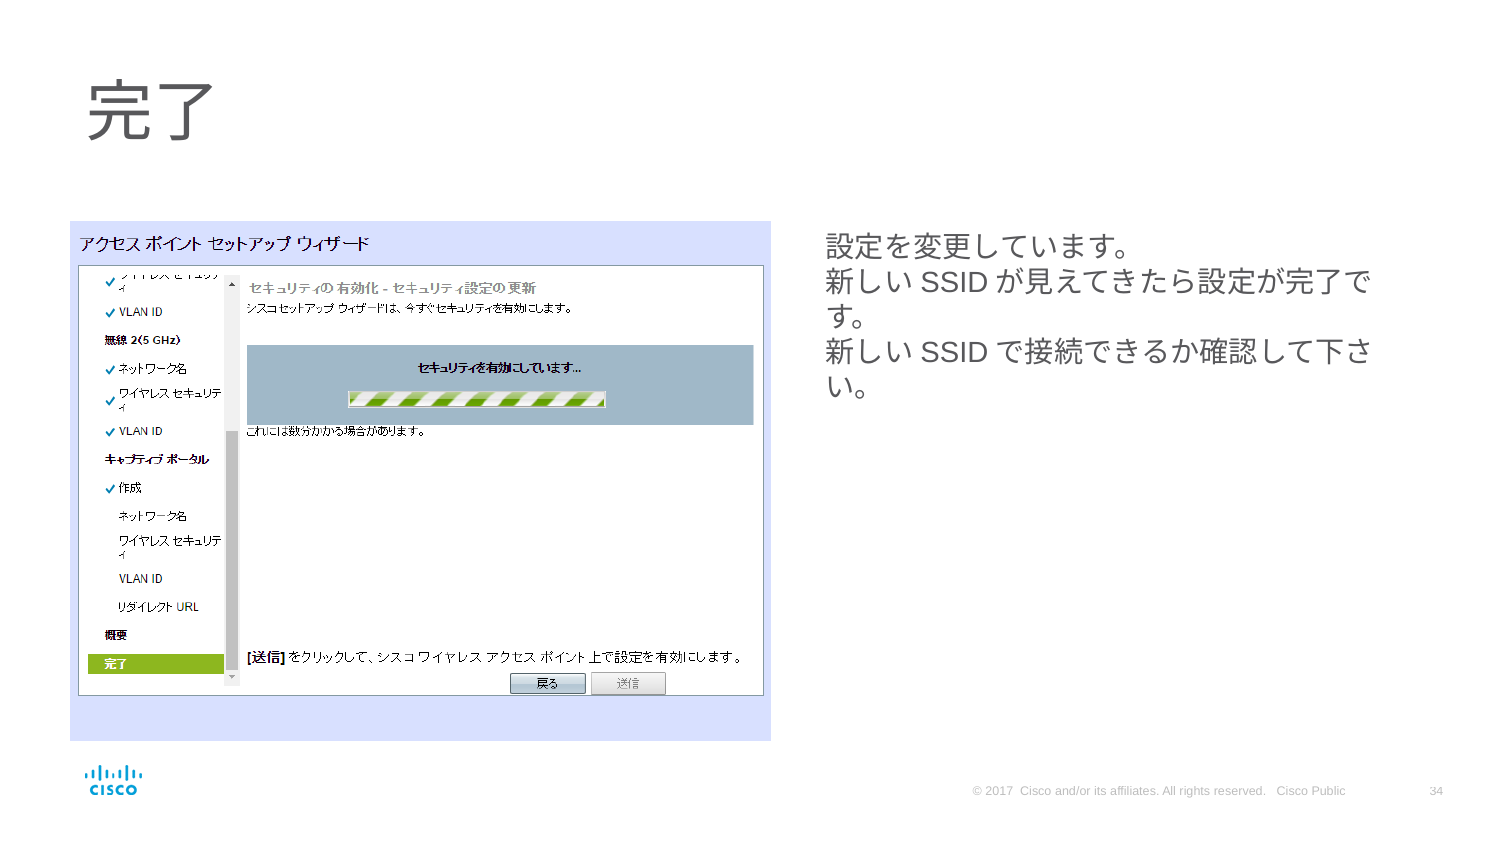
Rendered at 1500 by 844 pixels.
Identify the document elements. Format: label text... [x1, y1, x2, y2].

picture [70, 220, 771, 742]
picture [78, 758, 148, 803]
text_box 設定を変更しています。 新しいSSIDが見えてきたら設定が完了です。 新しいSSIDで接続できるか確認して下さい。 [810, 221, 1442, 411]
title 完了 [71, 55, 1441, 176]
